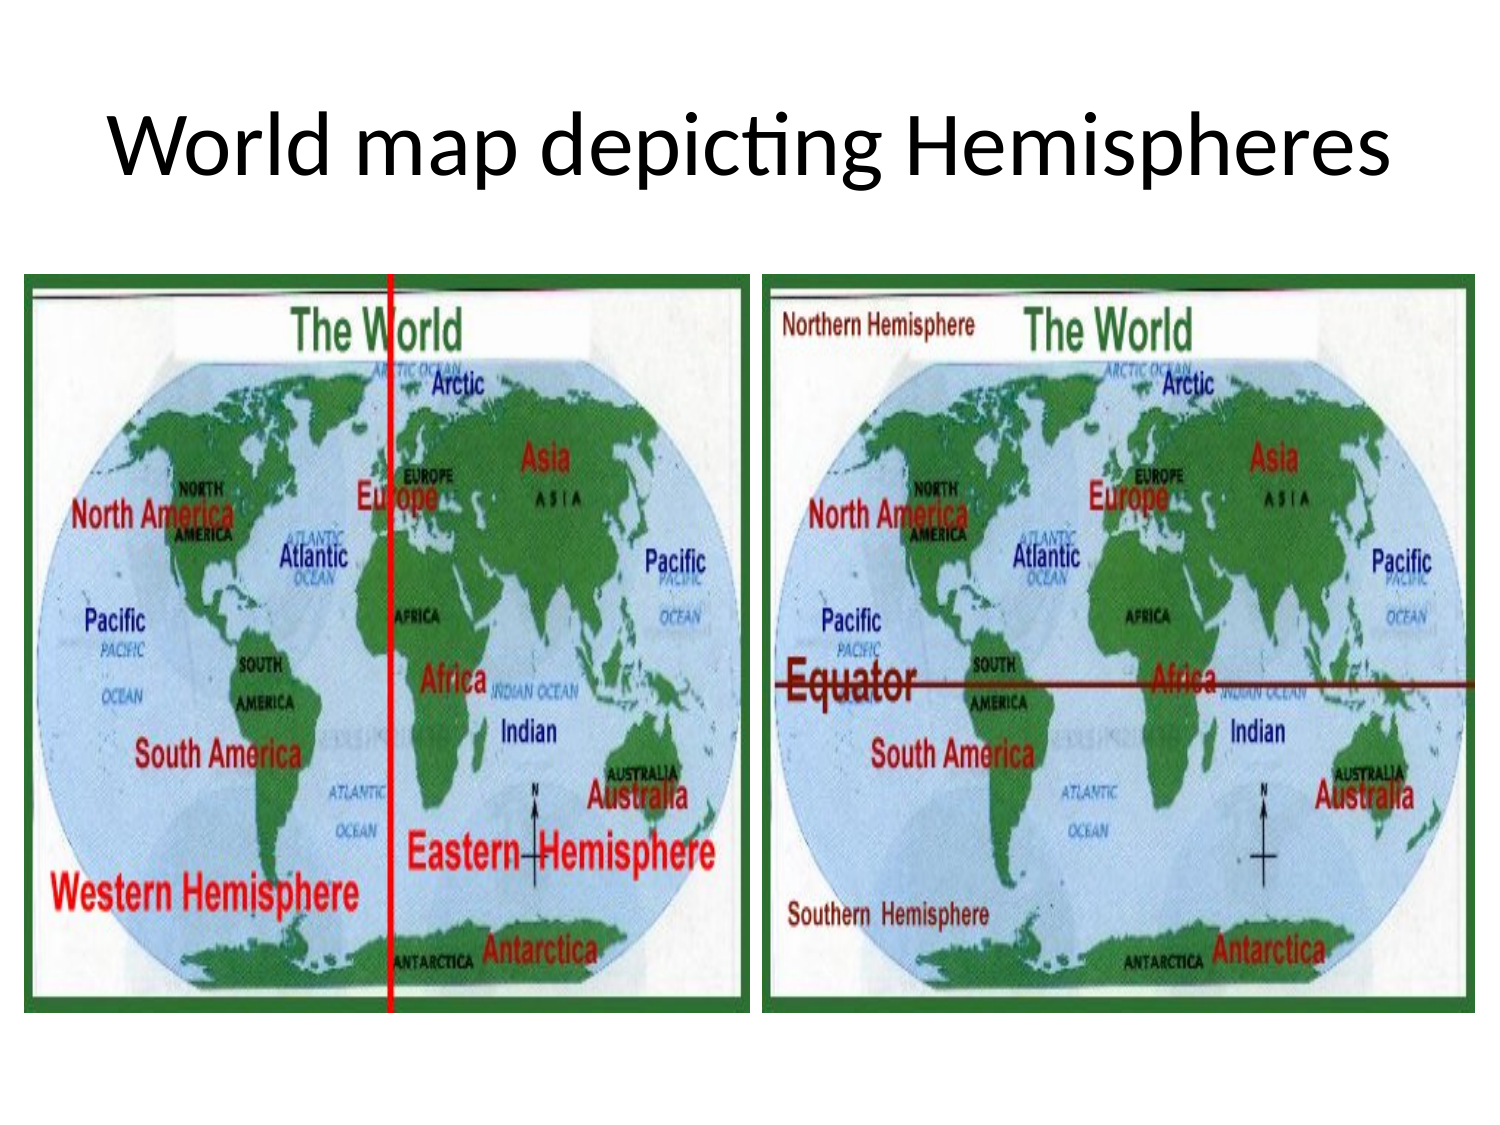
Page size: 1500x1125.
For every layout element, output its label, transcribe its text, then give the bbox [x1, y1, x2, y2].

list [762, 274, 1476, 1013]
title World map depicting Hemispheres [75, 45, 1425, 233]
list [24, 274, 751, 1013]
